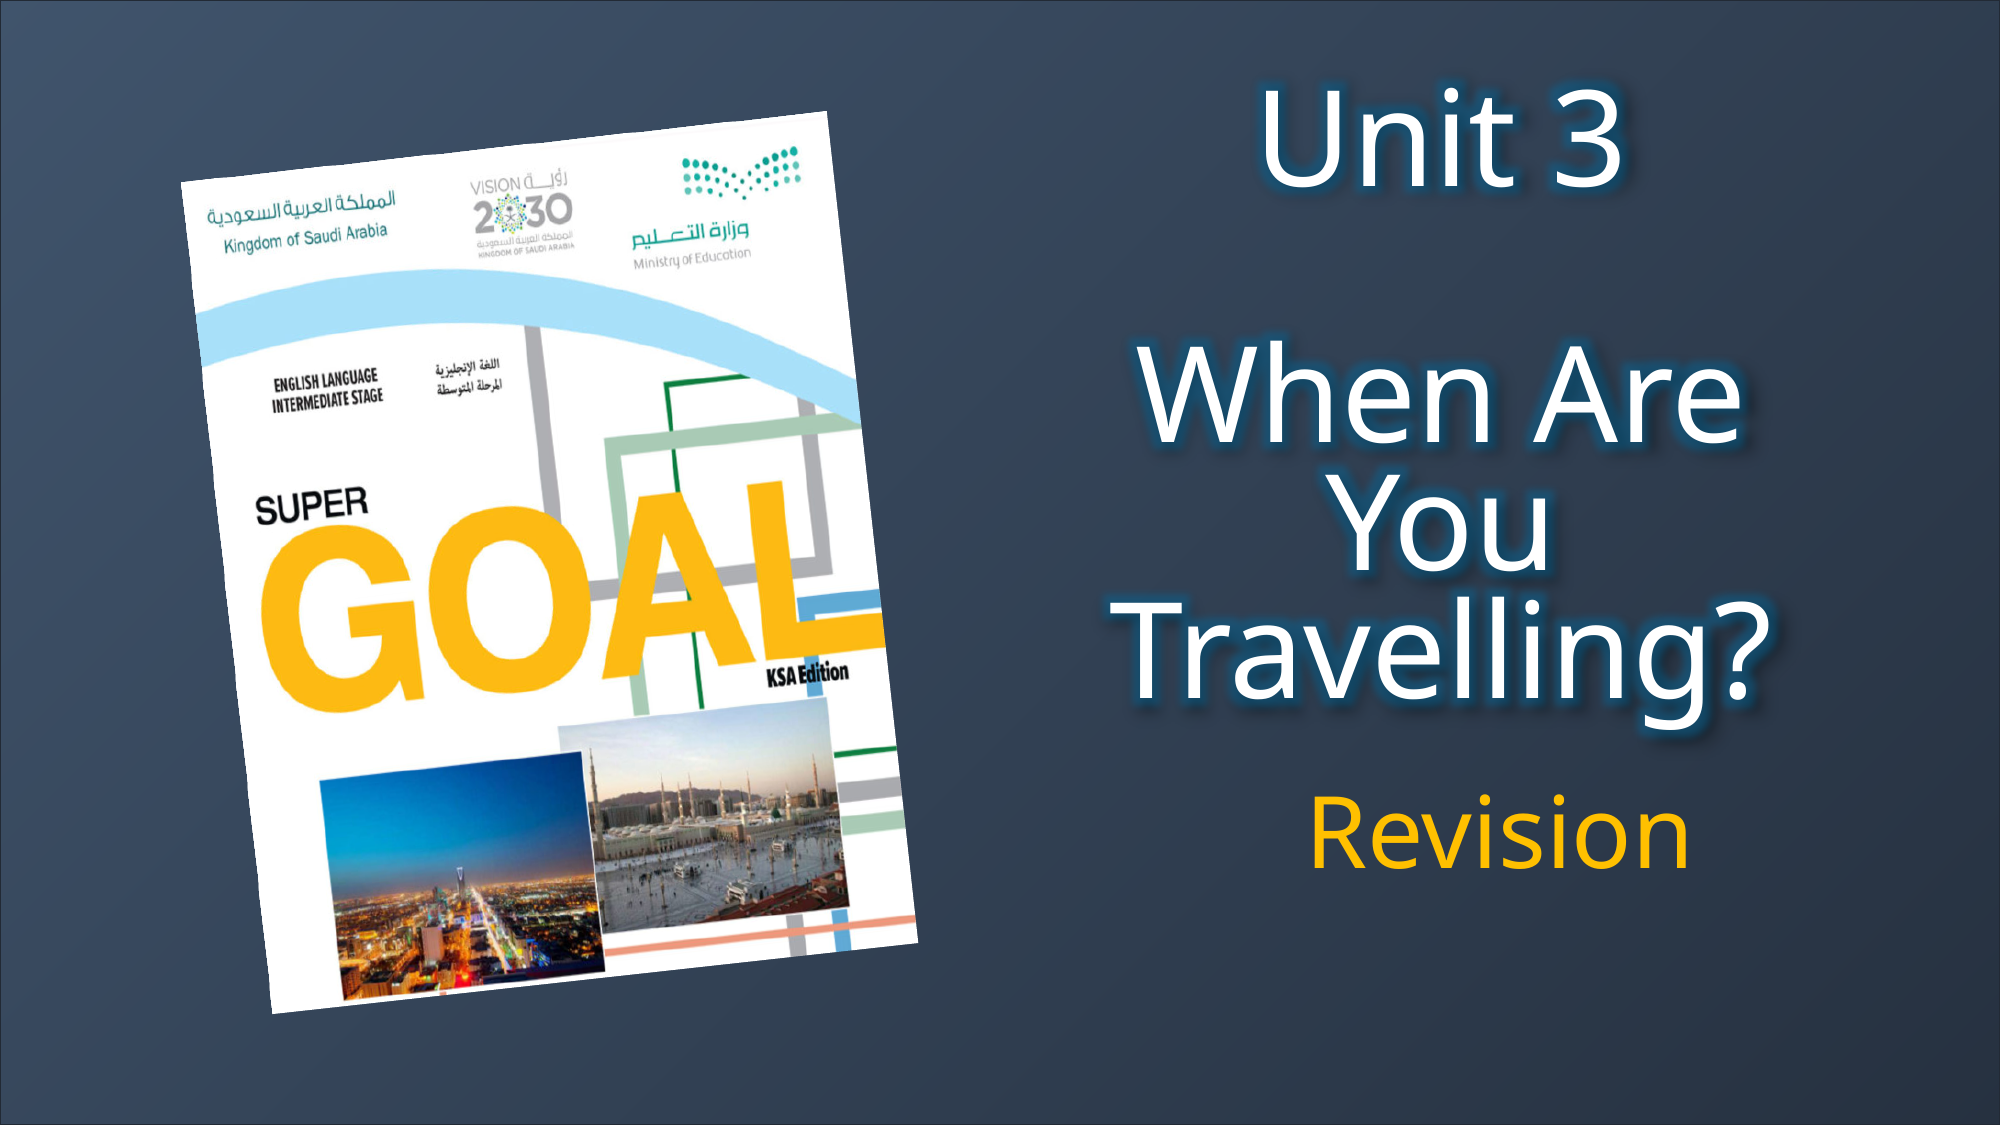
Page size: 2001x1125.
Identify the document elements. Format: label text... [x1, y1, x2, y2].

text_box Revision [999, 784, 2000, 896]
text_box [0, 0, 2000, 1125]
picture [181, 112, 918, 1015]
text_box Unit 3 When Are You Travelling? [999, 74, 1883, 784]
